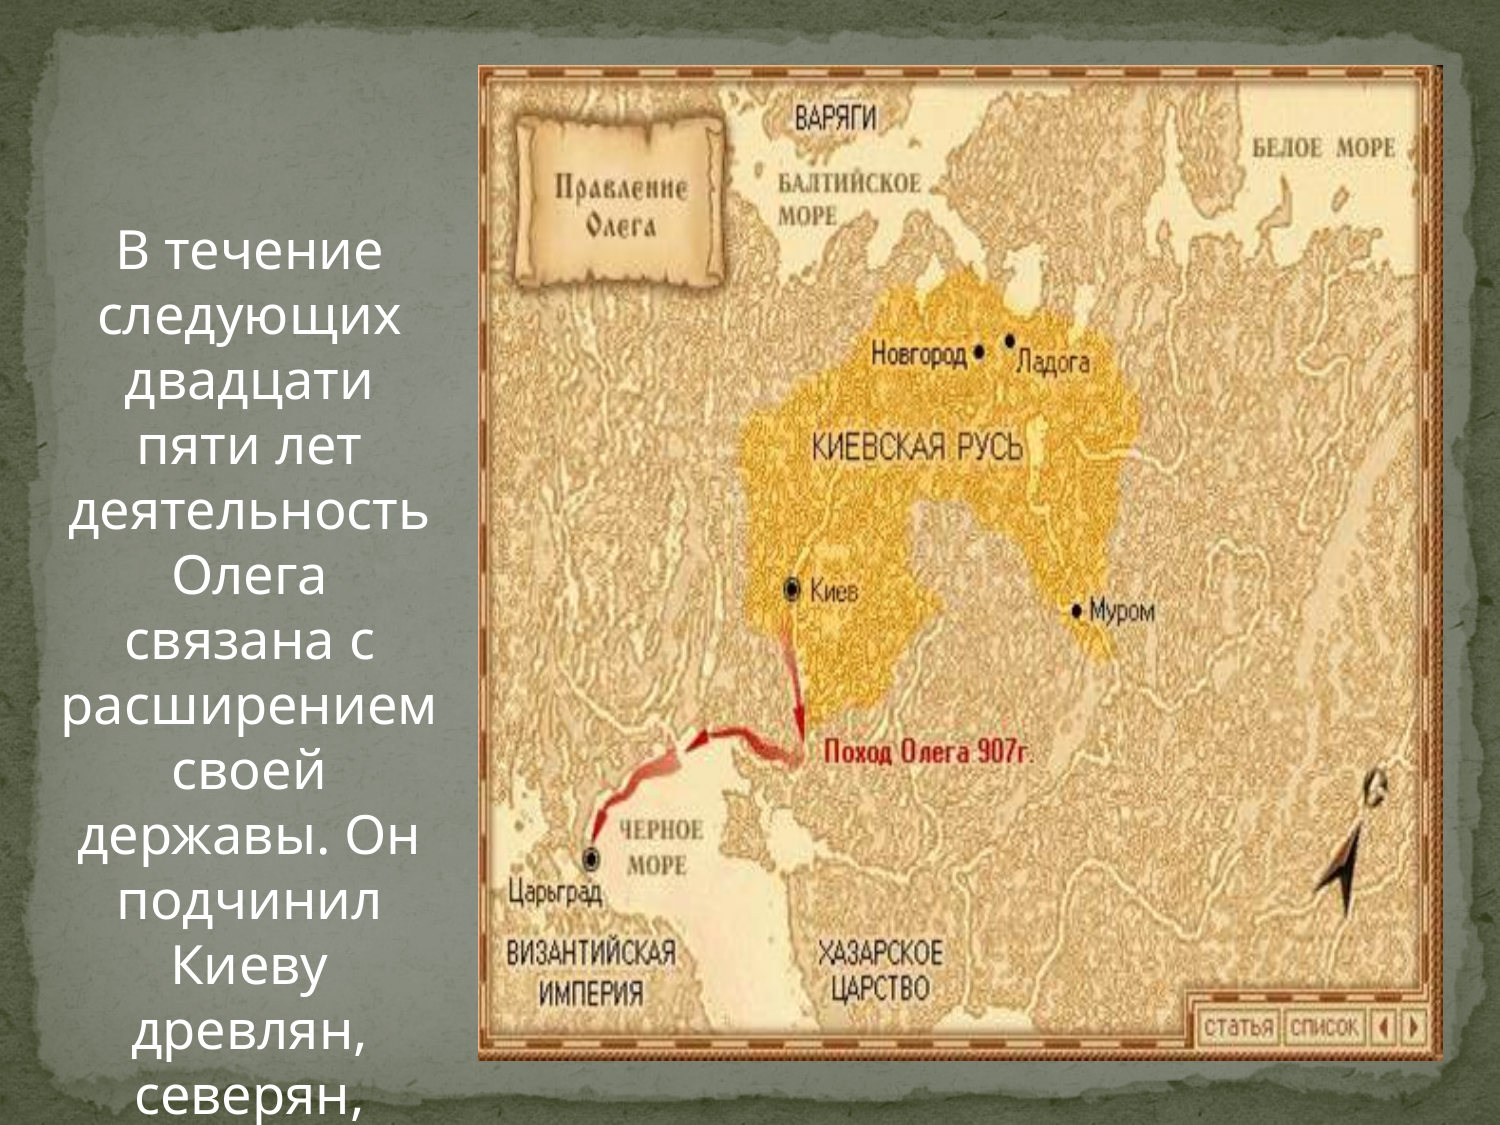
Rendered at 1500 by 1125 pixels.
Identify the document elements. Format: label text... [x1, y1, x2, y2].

picture [478, 65, 1443, 1061]
text_box В течение следующих двадцати пяти лет деятельность Олега связана с расширением своей державы. Он подчинил Киеву древлян, северян, радимичей. [44, 207, 455, 1125]
